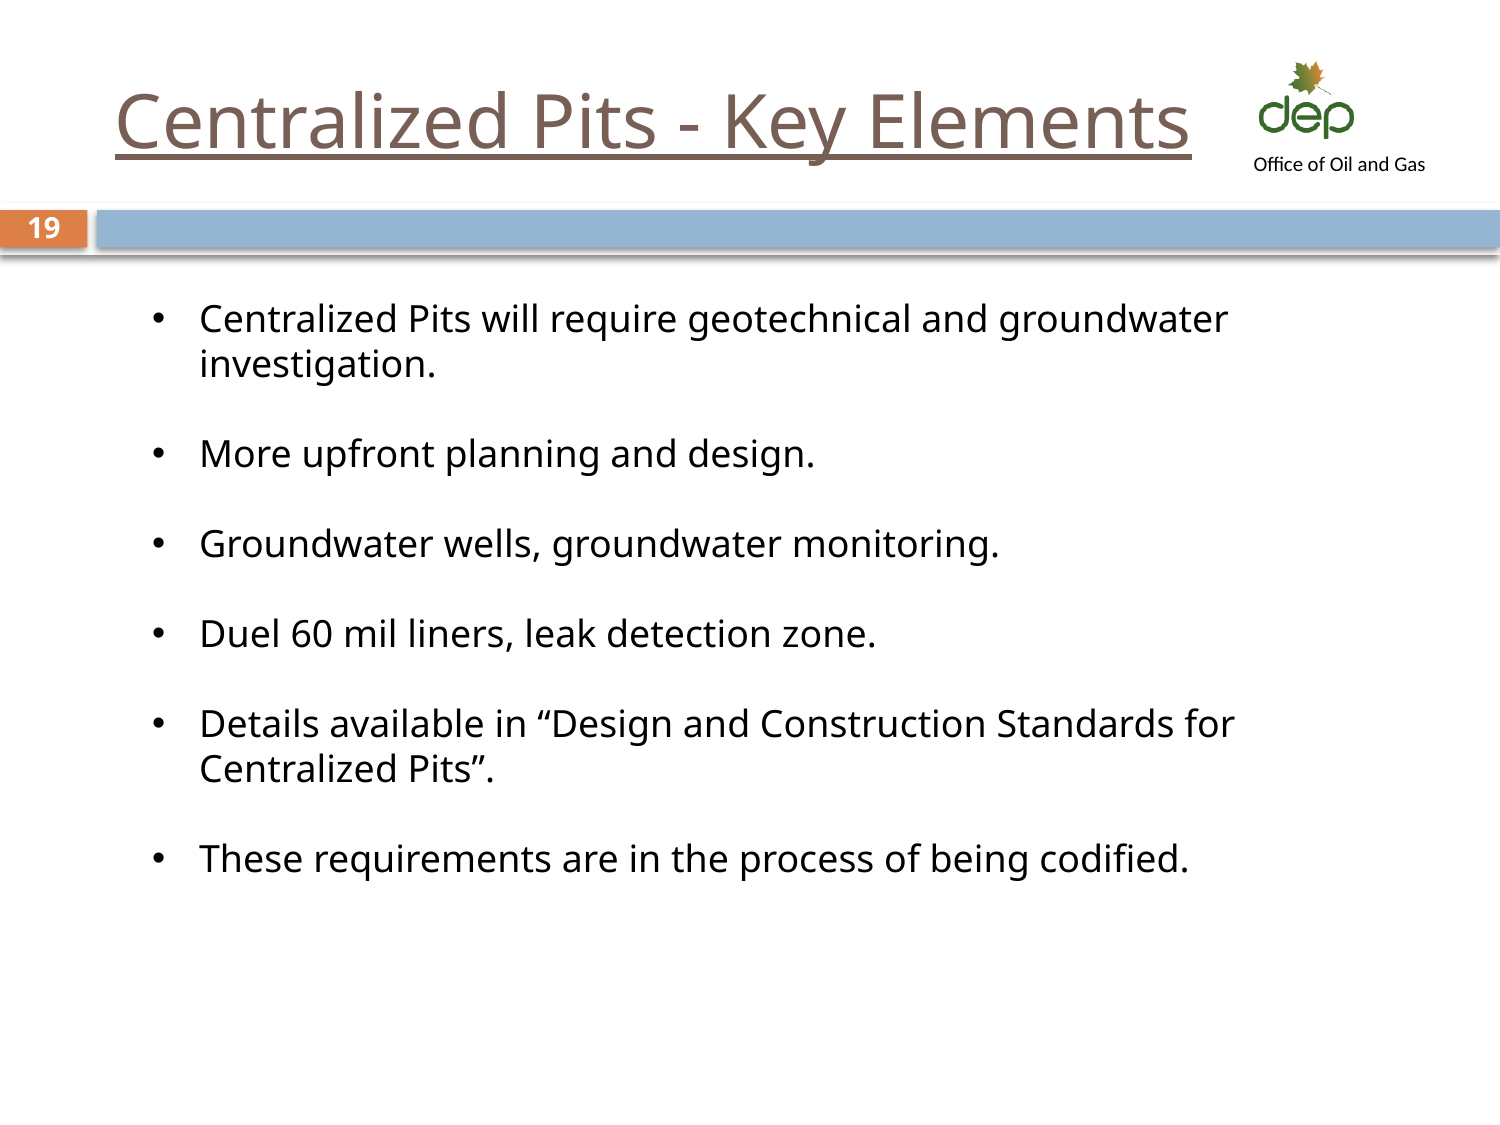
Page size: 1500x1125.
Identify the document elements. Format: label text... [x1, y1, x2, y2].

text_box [1238, 58, 1480, 177]
slide_number 19 [0, 208, 88, 249]
text_box Centralized Pits will require geotechnical and groundwater investigation. More upfront planning and design. Groundwater wells, groundwater monitoring. Duel 60 mil liners, leak detection zone. Details available in “Design and Construction Standards for Centralized Pits”. These requirements are in the process of being codified. [137, 287, 1400, 933]
title Centralized Pits - Key Elements [99, 37, 1438, 200]
